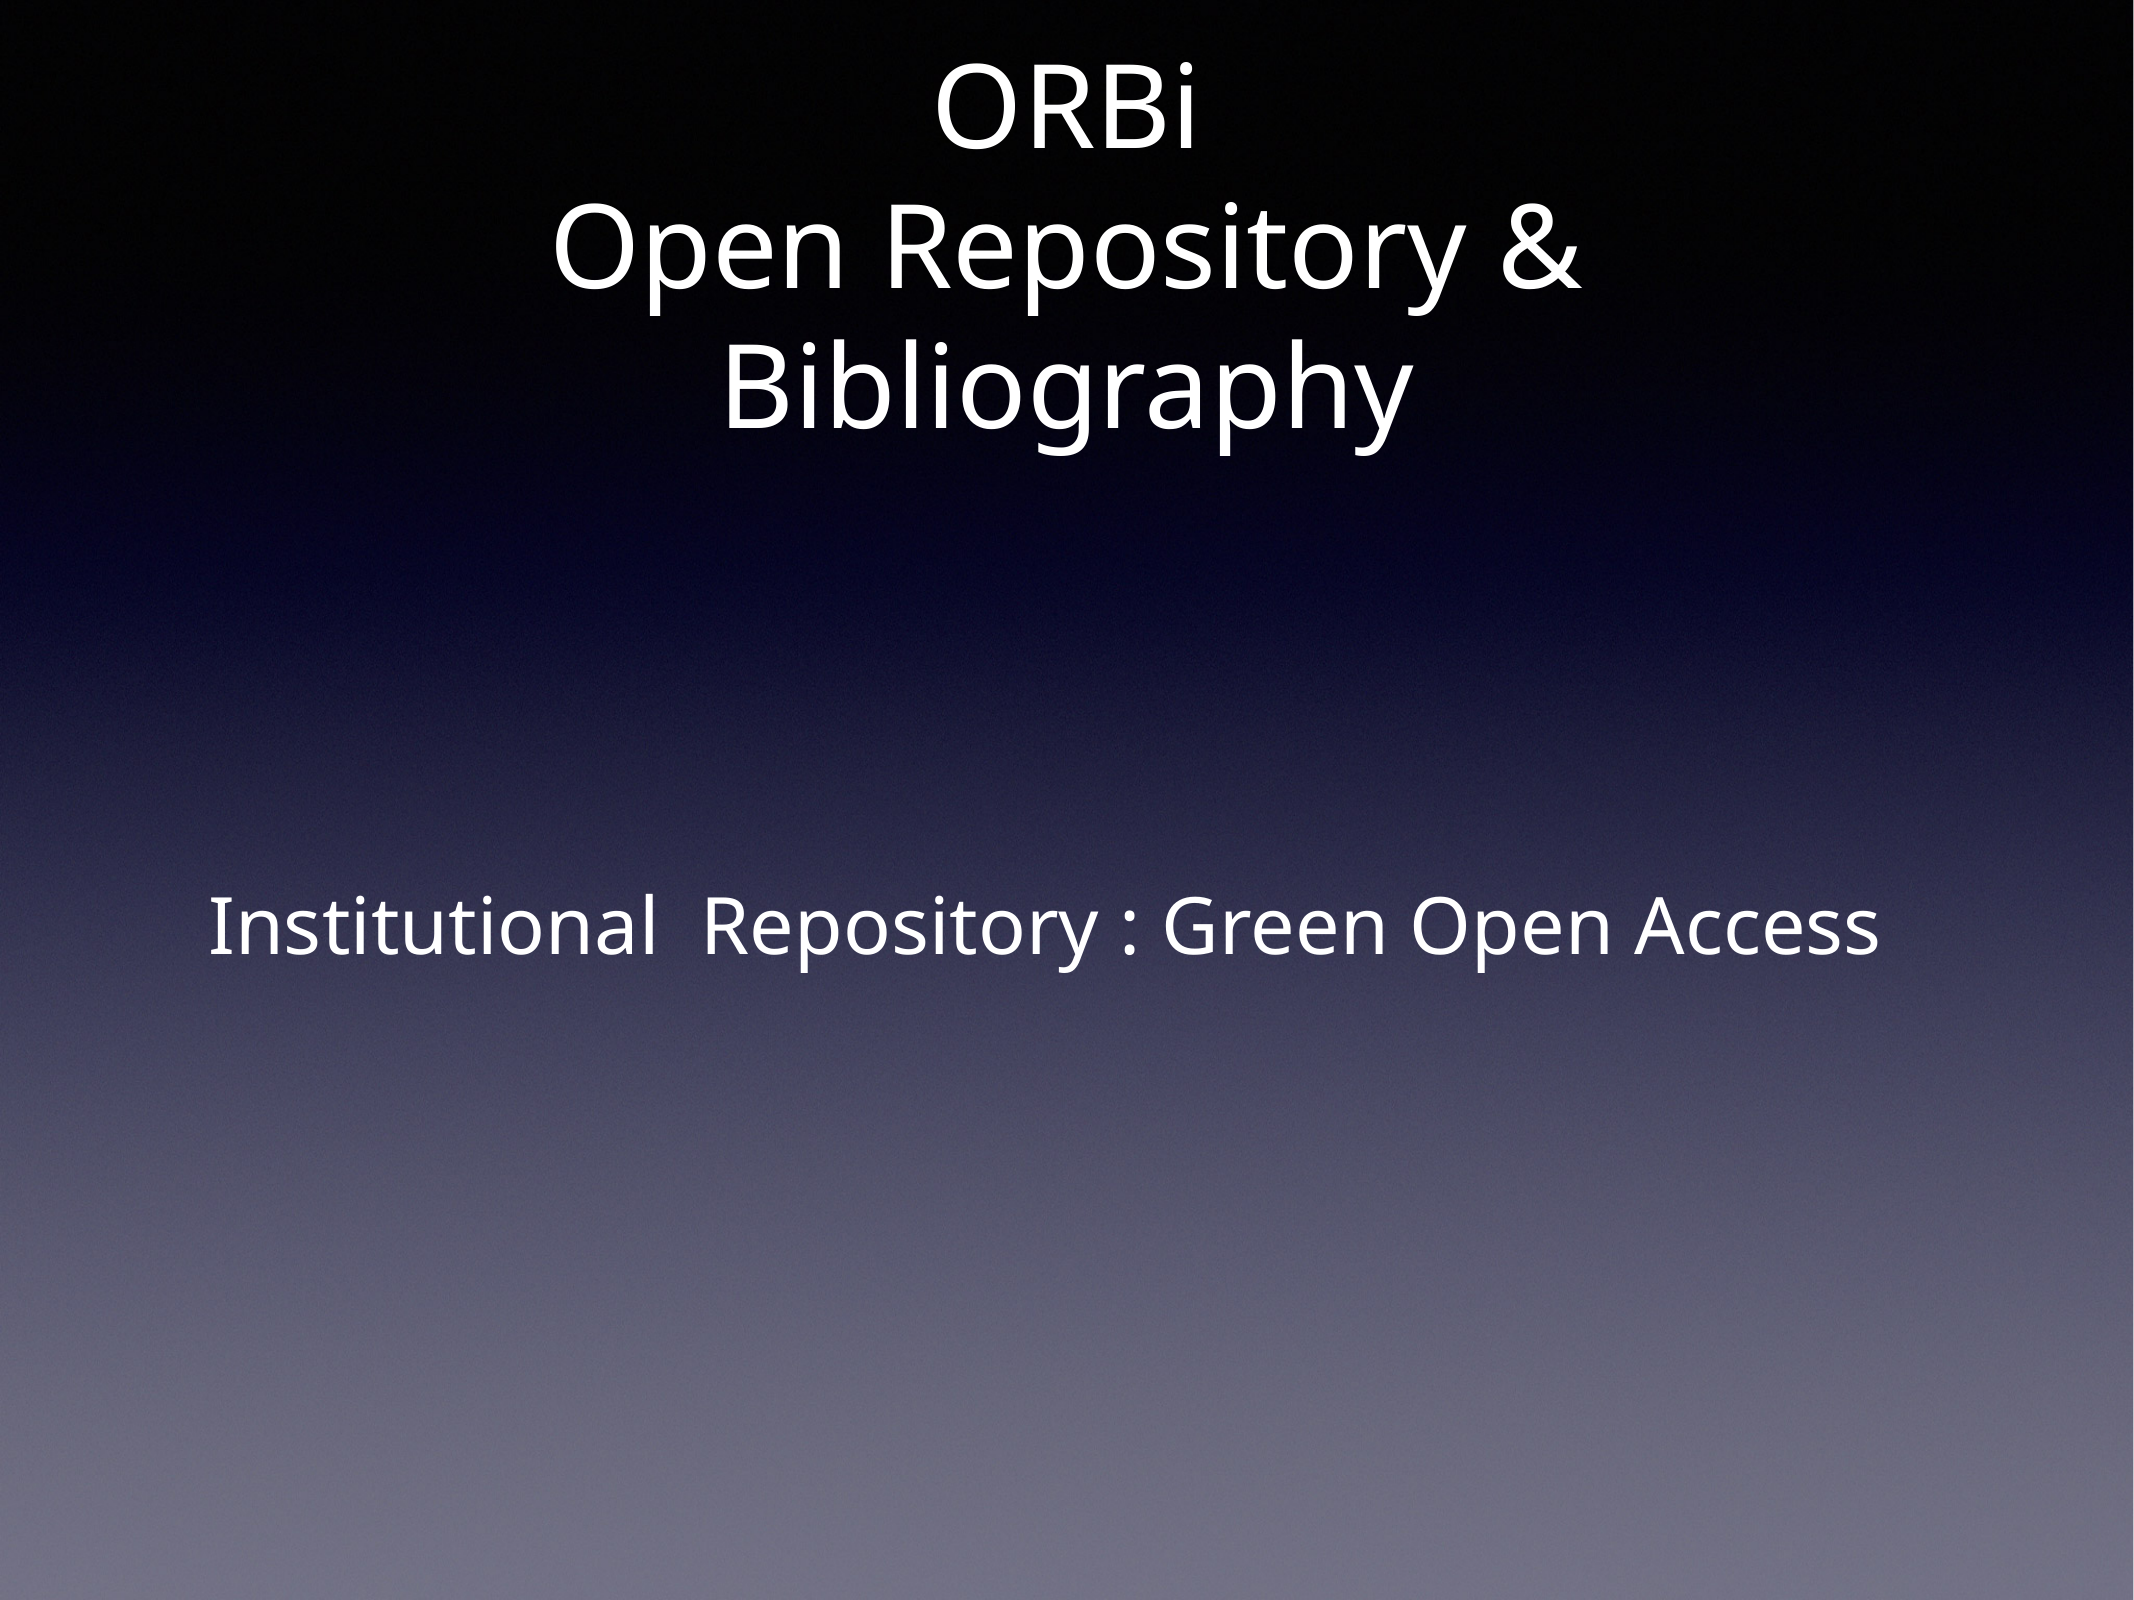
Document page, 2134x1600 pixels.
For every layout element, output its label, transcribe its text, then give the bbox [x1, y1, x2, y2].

picture [0, 0, 2134, 1600]
list Institutional Repository : Green Open Access [207, 453, 1926, 1393]
title ORBi Open Repository & Bibliography [207, 41, 1926, 443]
